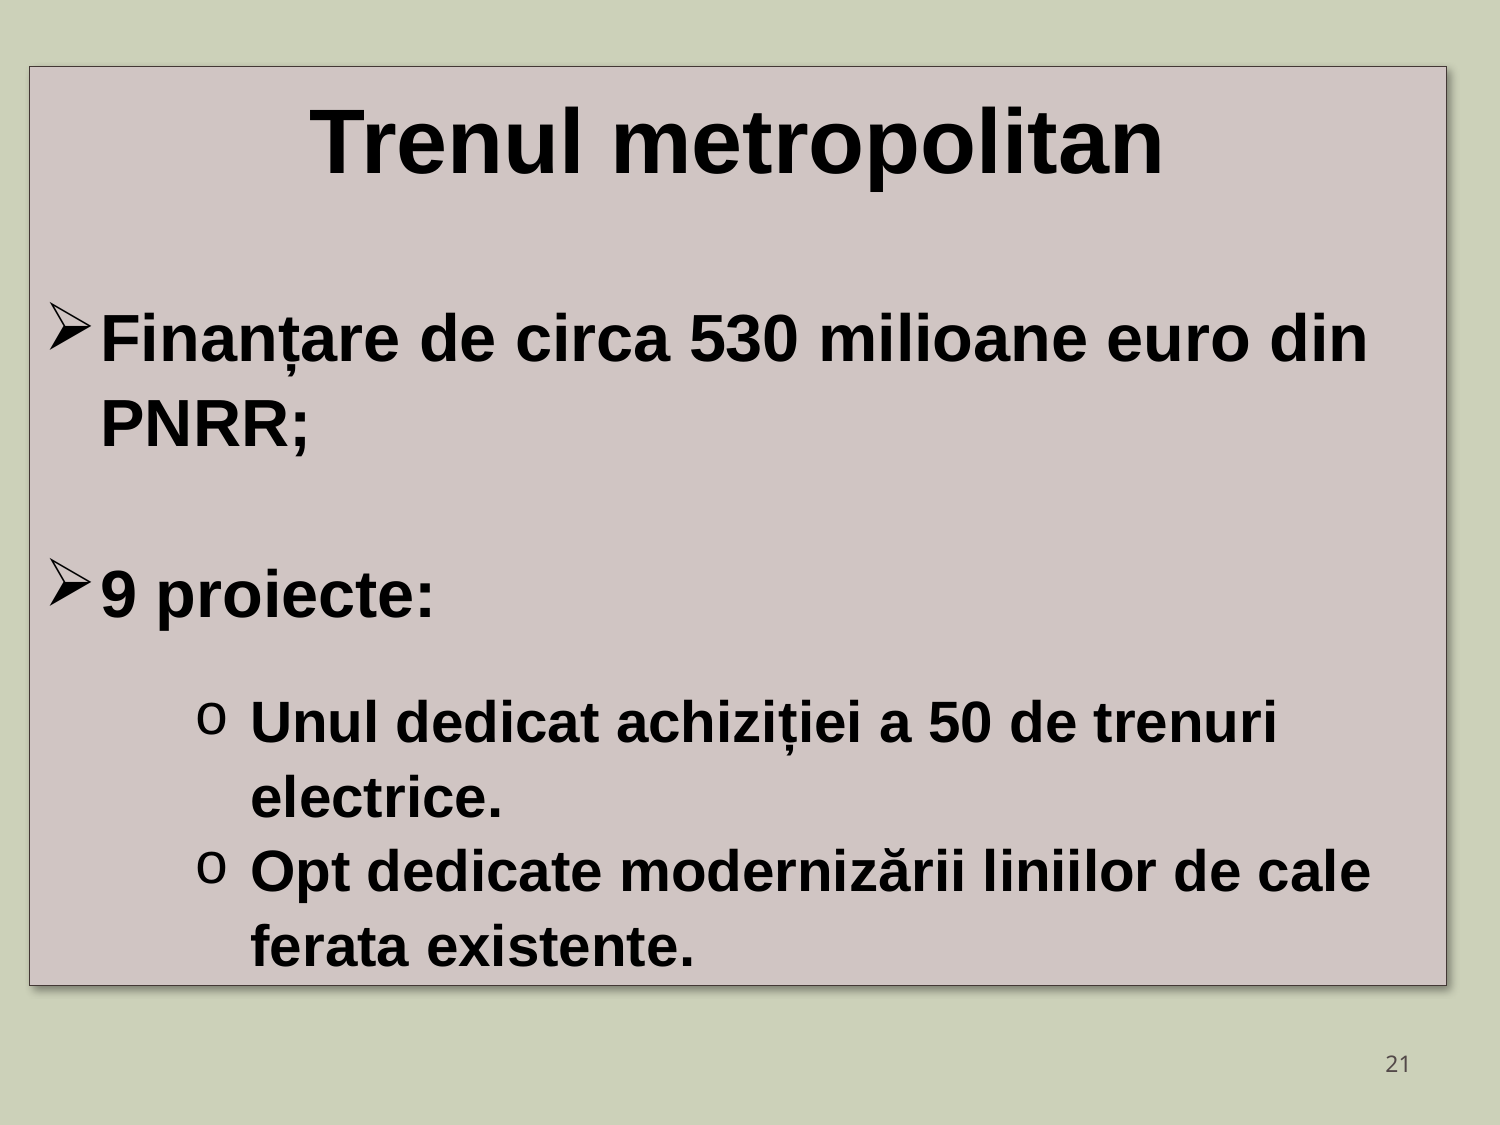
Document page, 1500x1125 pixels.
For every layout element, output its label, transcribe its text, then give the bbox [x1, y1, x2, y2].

text_box Trenul metropolitan Finanțare de circa 530 milioane euro din PNRR; 9 proiecte: Unul dedicat achiziției a 50 de trenuri electrice. Opt dedicate modernizării liniilor de cale ferata existente. [29, 66, 1447, 986]
slide_number 21 [1349, 1041, 1448, 1089]
